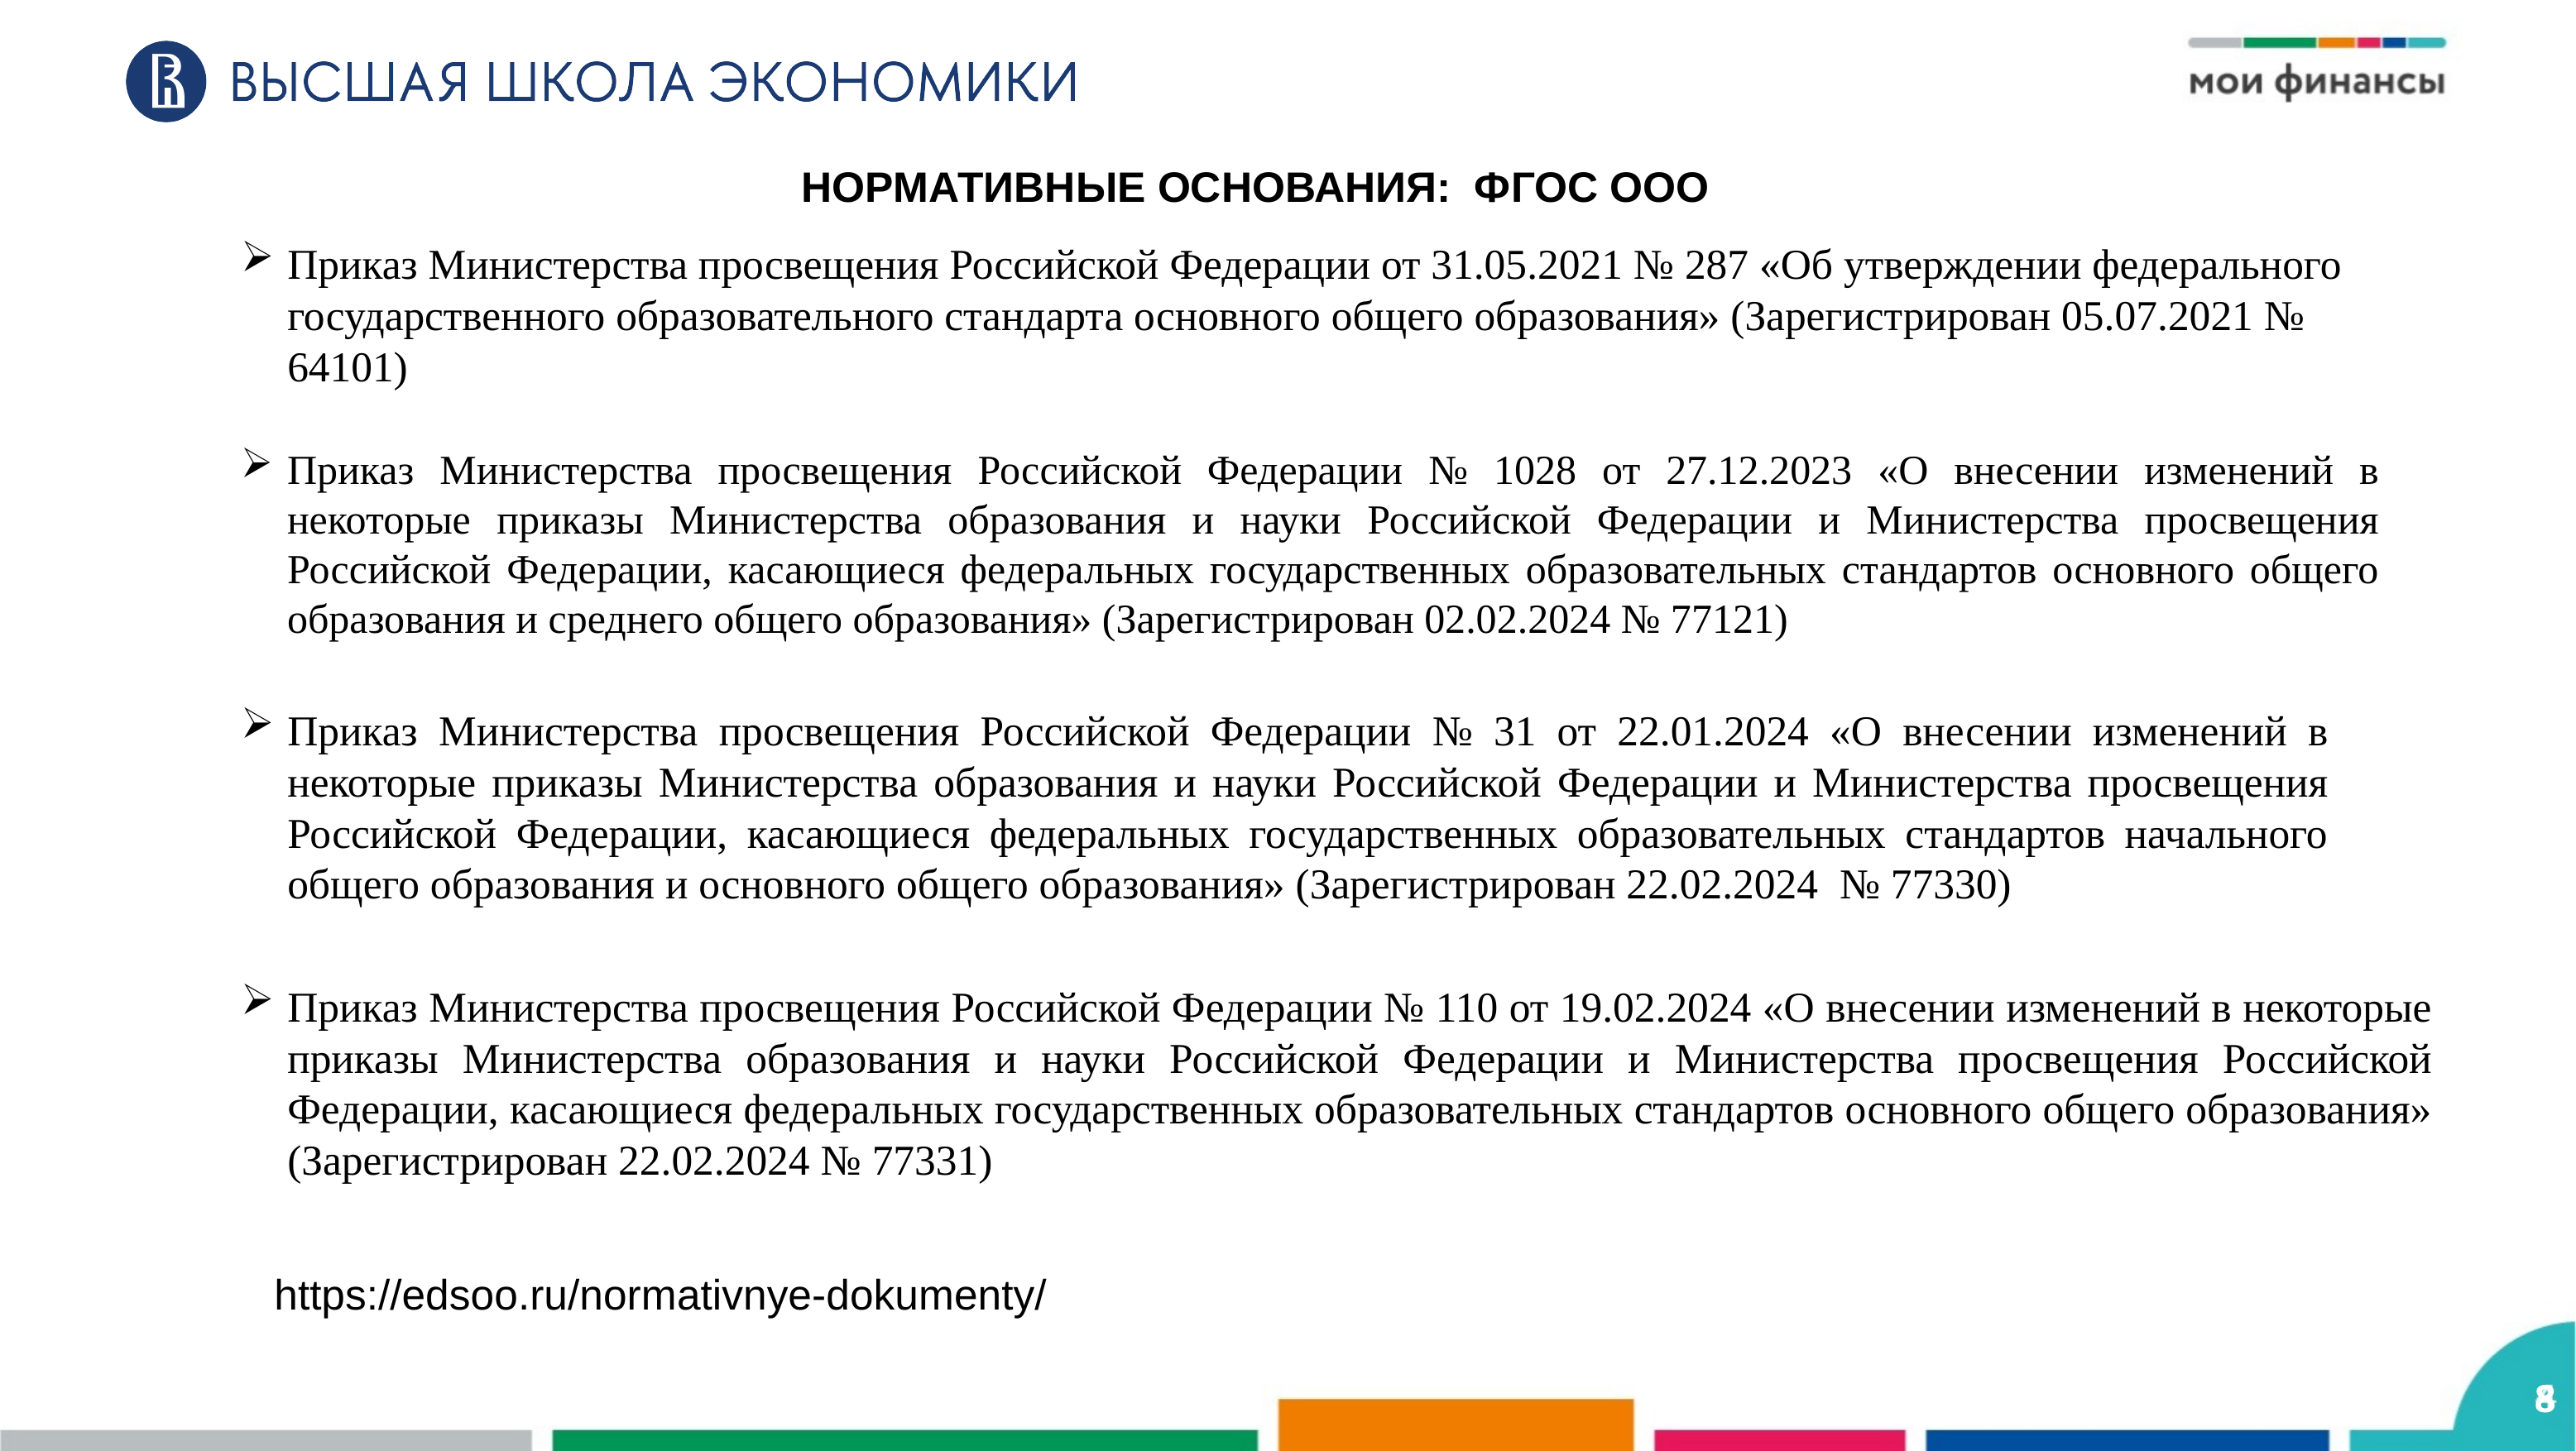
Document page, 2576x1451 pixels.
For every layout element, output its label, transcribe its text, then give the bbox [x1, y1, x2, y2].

text_box Приказ Министерства просвещения Российской Федерации № 31 от 22.01.2024 «О внесении изменений в некоторые приказы Министерства образования и науки Российской Федерации и Министерства просвещения Российской Федерации, касающиеся федеральных государственных образовательных стандартов начального общего образования и основного общего образования» (Зарегистрирован 22.02.2024 № 77330) [228, 706, 2343, 914]
slide_number 8 [2470, 1365, 2576, 1430]
text_box https://edsoo.ru/normativnye-dokumenty/ [261, 1261, 1535, 1325]
text_box Приказ Министерства просвещения Российской Федерации № 1028 от 27.12.2023 «О внесении изменений в некоторые приказы Министерства образования и науки Российской Федерации и Министерства просвещения Российской Федерации, касающиеся федеральных государственных образовательных стандартов основного общего образования и среднего общего образования» (Зарегистрирован 02.02.2024 № 77121) [228, 334, 2392, 706]
text_box Приказ Министерства просвещения Российской Федерации от 31.05.2021 № 287 «Об утверждении федерального государственного образовательного стандарта основного общего образования» (Зарегистрирован 05.07.2021 № 64101) [228, 230, 2392, 334]
picture [0, 0, 2576, 1451]
text_box Приказ Министерства просвещения Российской Федерации № 110 от 19.02.2024 «О внесении изменений в некоторые приказы Министерства образования и науки Российской Федерации и Министерства просвещения Российской Федерации, касающиеся федеральных государственных образовательных стандартов основного общего образования» (Зарегистрирован 22.02.2024 № 77331) [228, 973, 2448, 1242]
text_box НОРМАТИВНЫЕ ОСНОВАНИЯ: ФГОС ООО [553, 153, 1970, 218]
